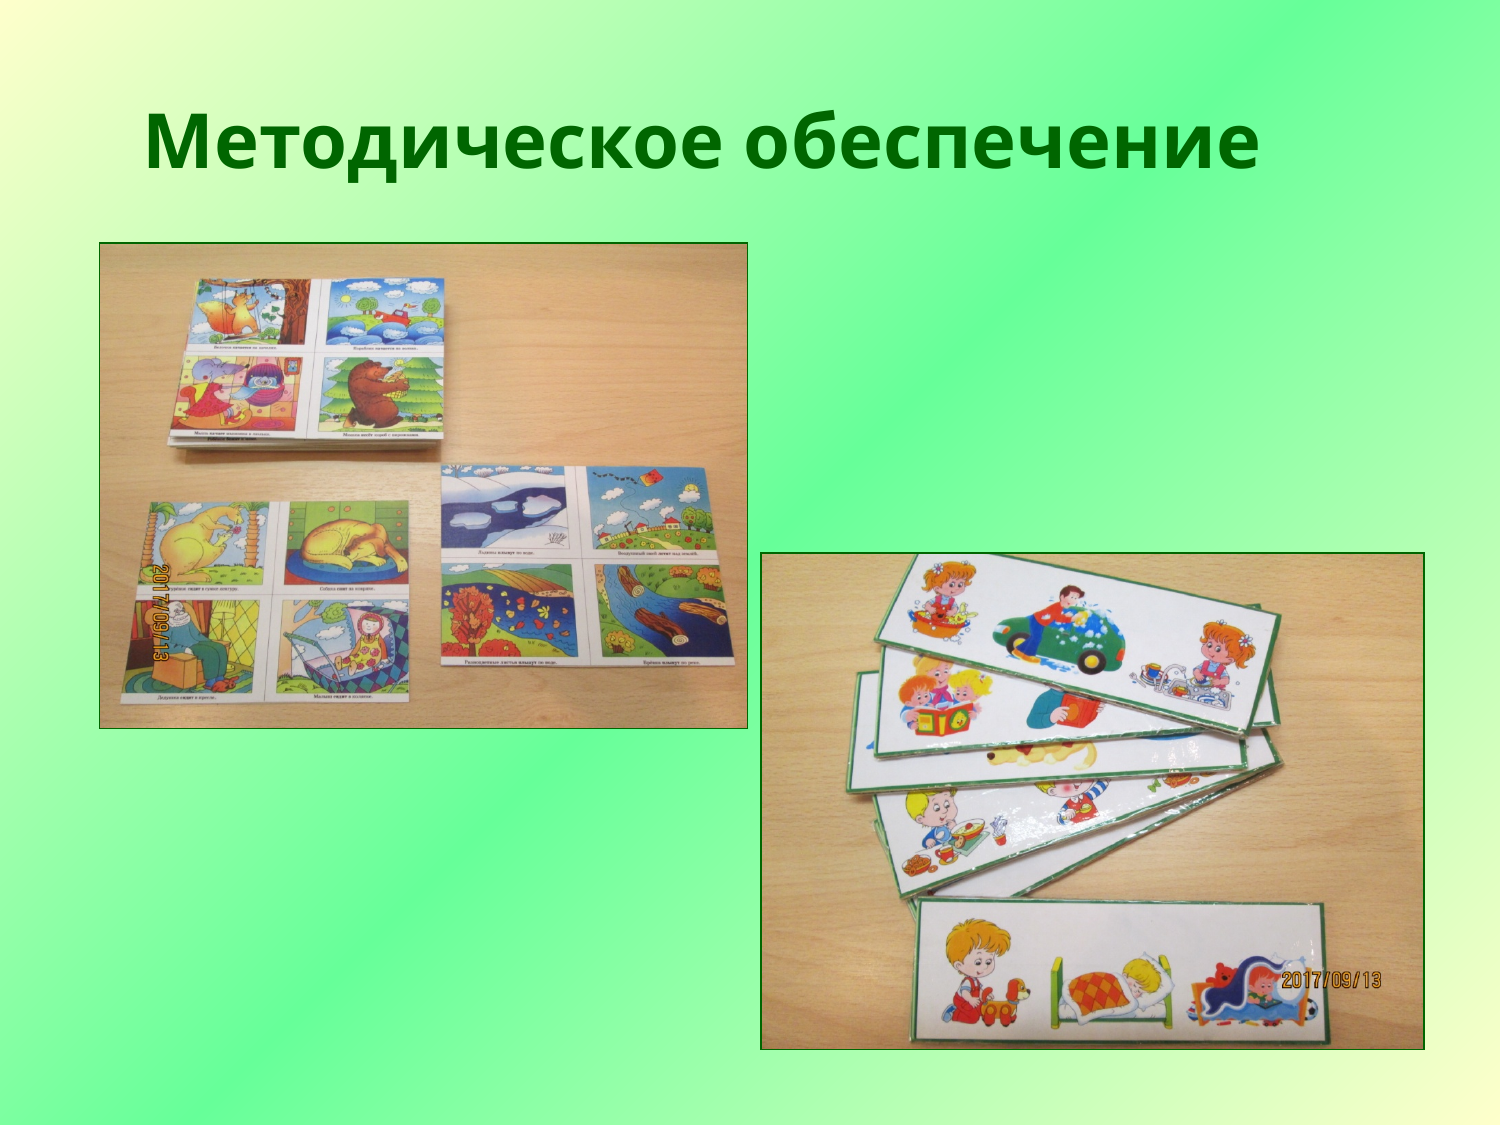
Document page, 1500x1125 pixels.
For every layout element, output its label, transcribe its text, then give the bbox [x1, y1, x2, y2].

picture [100, 243, 747, 729]
picture [761, 553, 1424, 1049]
title Методическое обеспечение [0, 45, 1350, 233]
